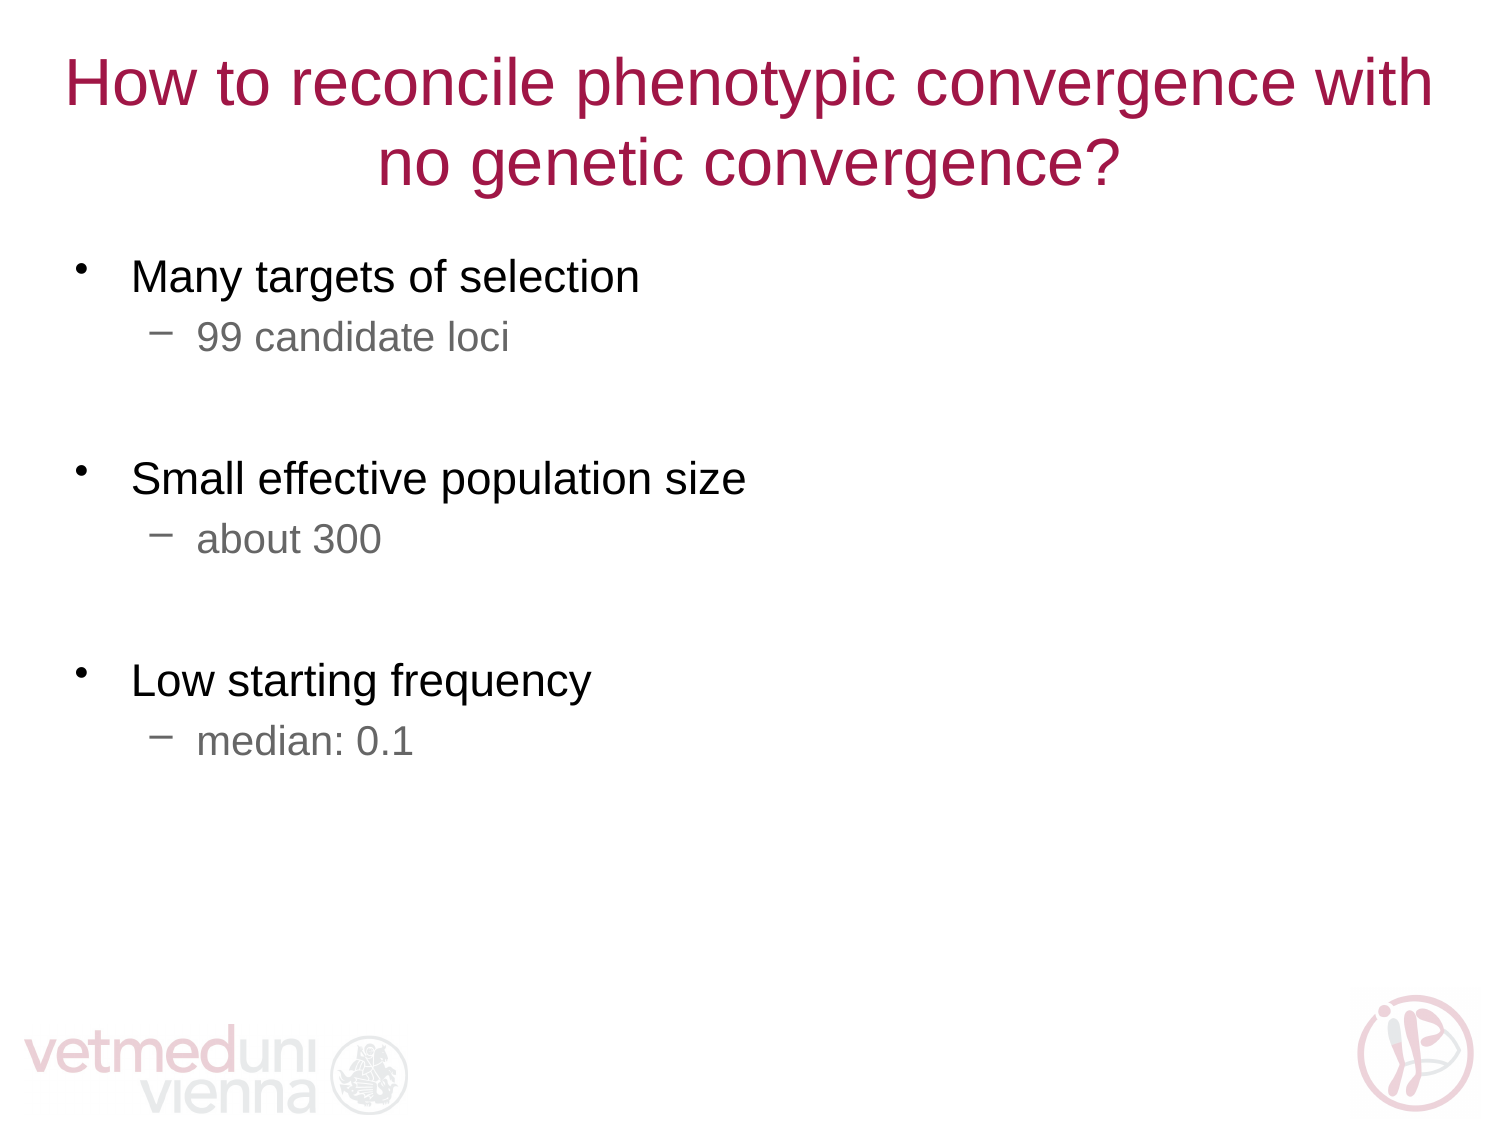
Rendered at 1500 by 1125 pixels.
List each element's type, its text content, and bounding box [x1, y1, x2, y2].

list Many targets of selection 99 candidate loci Small effective population size about 300 Low starting frequency median: 0.1 [59, 238, 1460, 1039]
title How to reconcile phenotypic convergence with no genetic convergence? [37, 0, 1463, 238]
